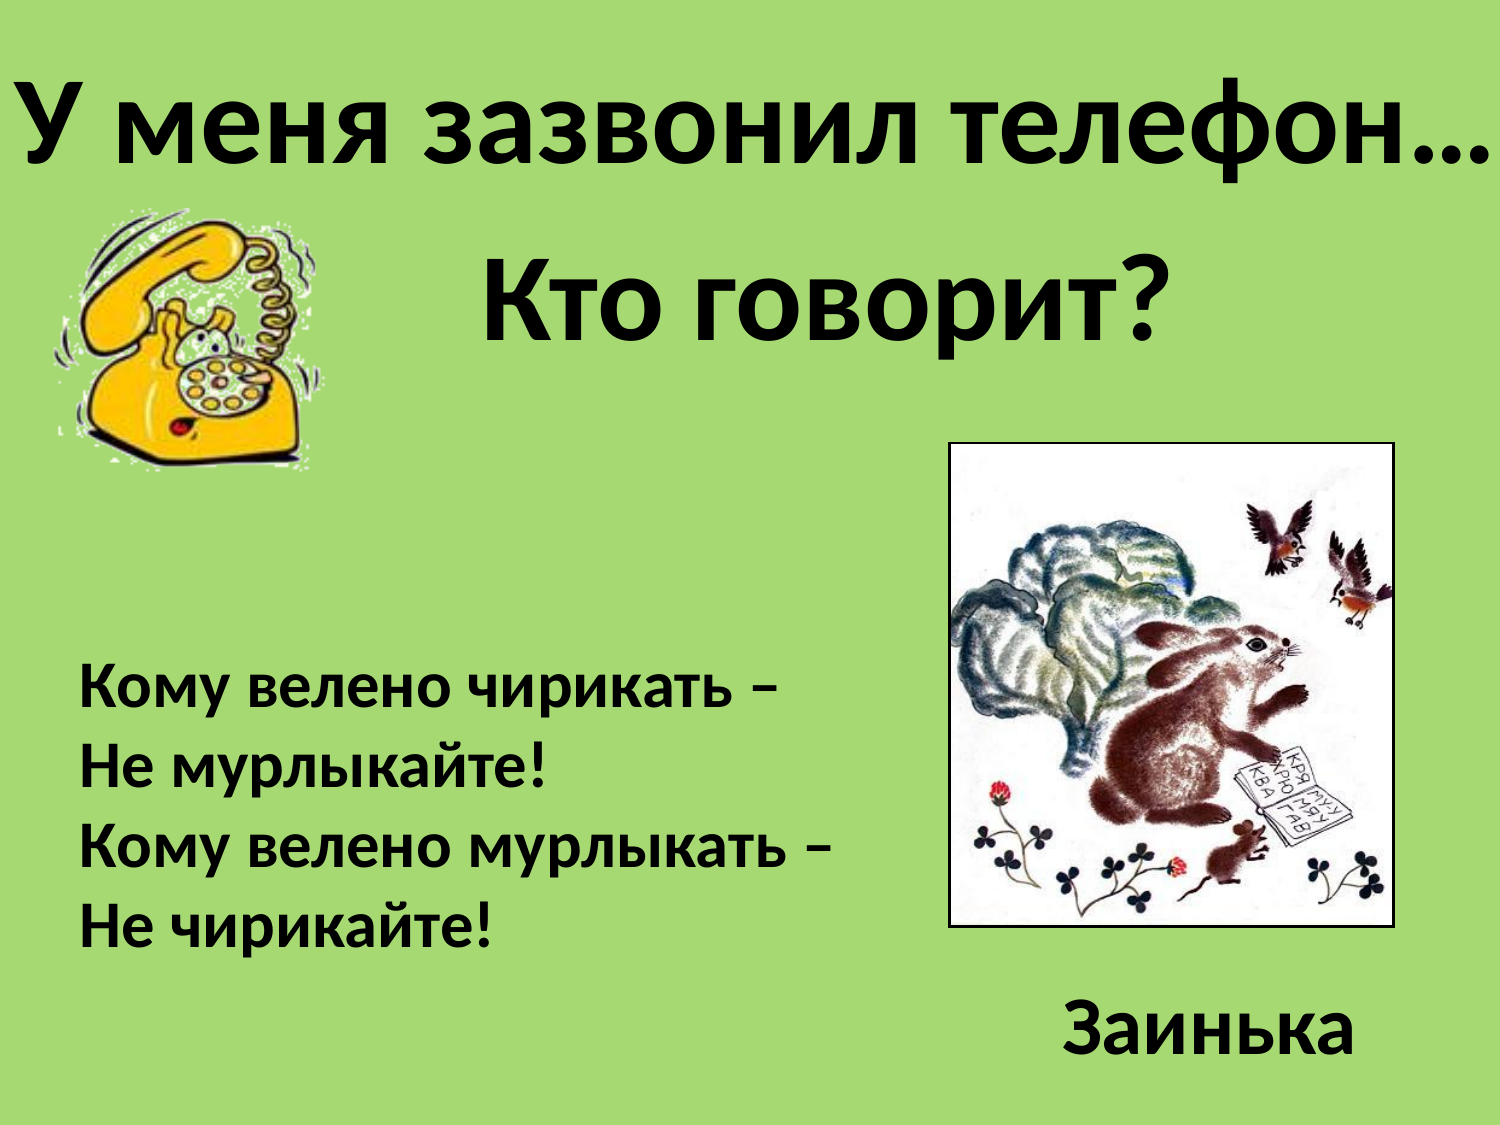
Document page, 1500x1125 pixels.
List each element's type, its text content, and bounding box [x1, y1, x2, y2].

text_box Кто говорит? [466, 207, 1341, 373]
text_box Кому велено чирикать – Не мурлыкайте! Кому велено мурлыкать – Не чирикайте! [64, 633, 869, 1048]
picture [950, 444, 1393, 926]
picture [52, 207, 337, 485]
text_box У меня зазвонил телефон… [0, 30, 1500, 196]
text_box Заинька [1047, 964, 1372, 1079]
